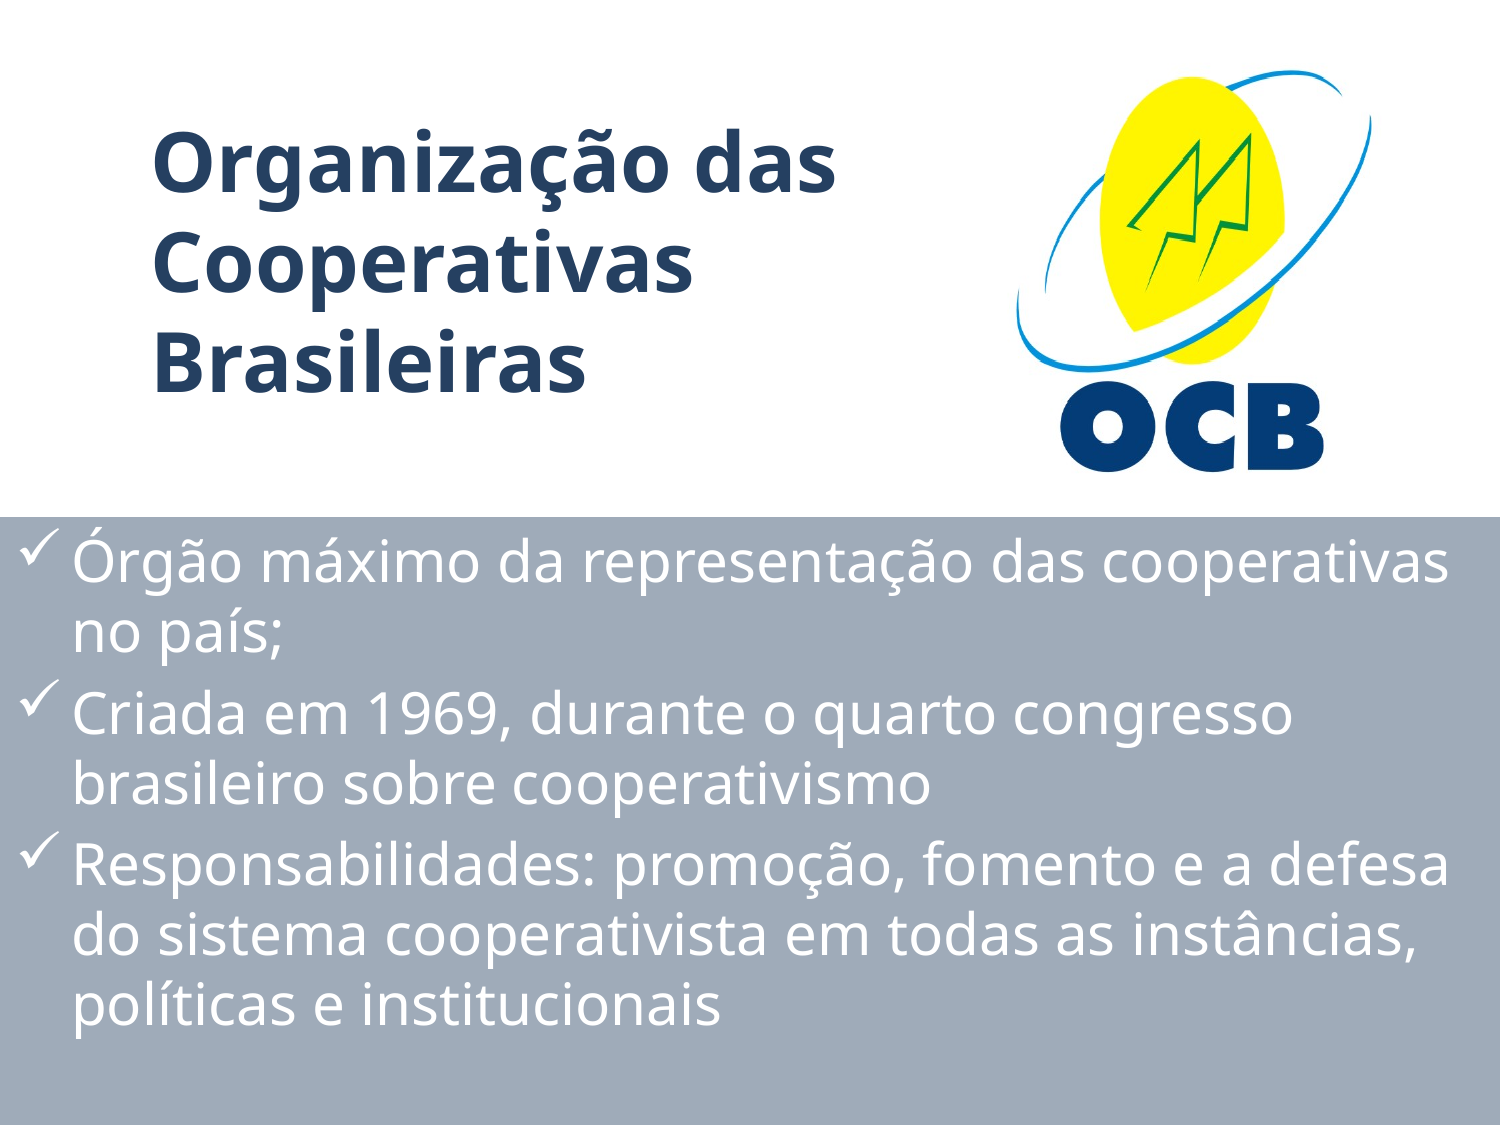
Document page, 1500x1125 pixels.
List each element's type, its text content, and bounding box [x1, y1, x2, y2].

text_box [878, 0, 1500, 485]
text_box Organização das Cooperativas Brasileiras [135, 101, 904, 417]
list Órgão máximo da representação das cooperativas no país; Criada em 1969, durante o quarto congresso brasileiro sobre cooperativismo Responsabilidades: promoção, fomento e a defesa do sistema cooperativista em todas as instâncias, políticas e institucionais [0, 517, 1500, 1125]
